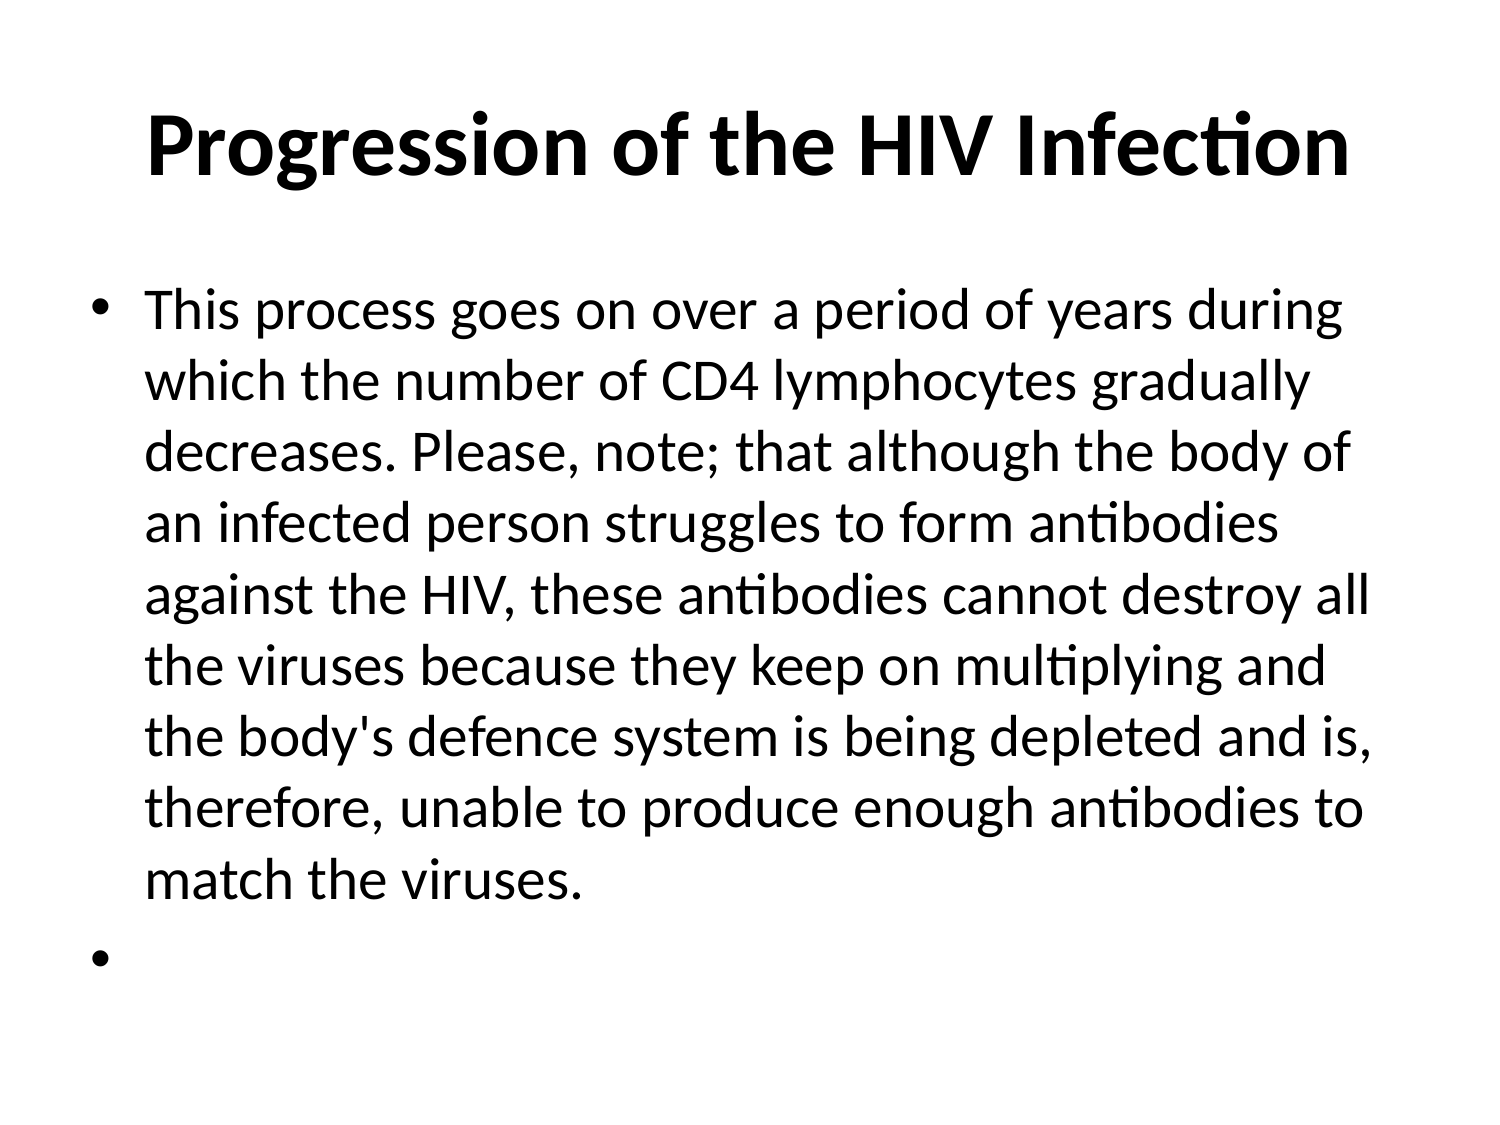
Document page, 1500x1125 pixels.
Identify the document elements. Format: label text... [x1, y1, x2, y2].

title Progression of the HIV Infection [75, 45, 1425, 233]
list This process goes on over a period of years during which the number of CD4 lymphocytes gradually decreases. Please, note; that although the body of an infected person struggles to form antibodies against the HIV, these antibodies cannot destroy all the viruses because they keep on multiplying and the body's defence system is being depleted and is, therefore, unable to produce enough antibodies to match the viruses. [75, 262, 1425, 1005]
